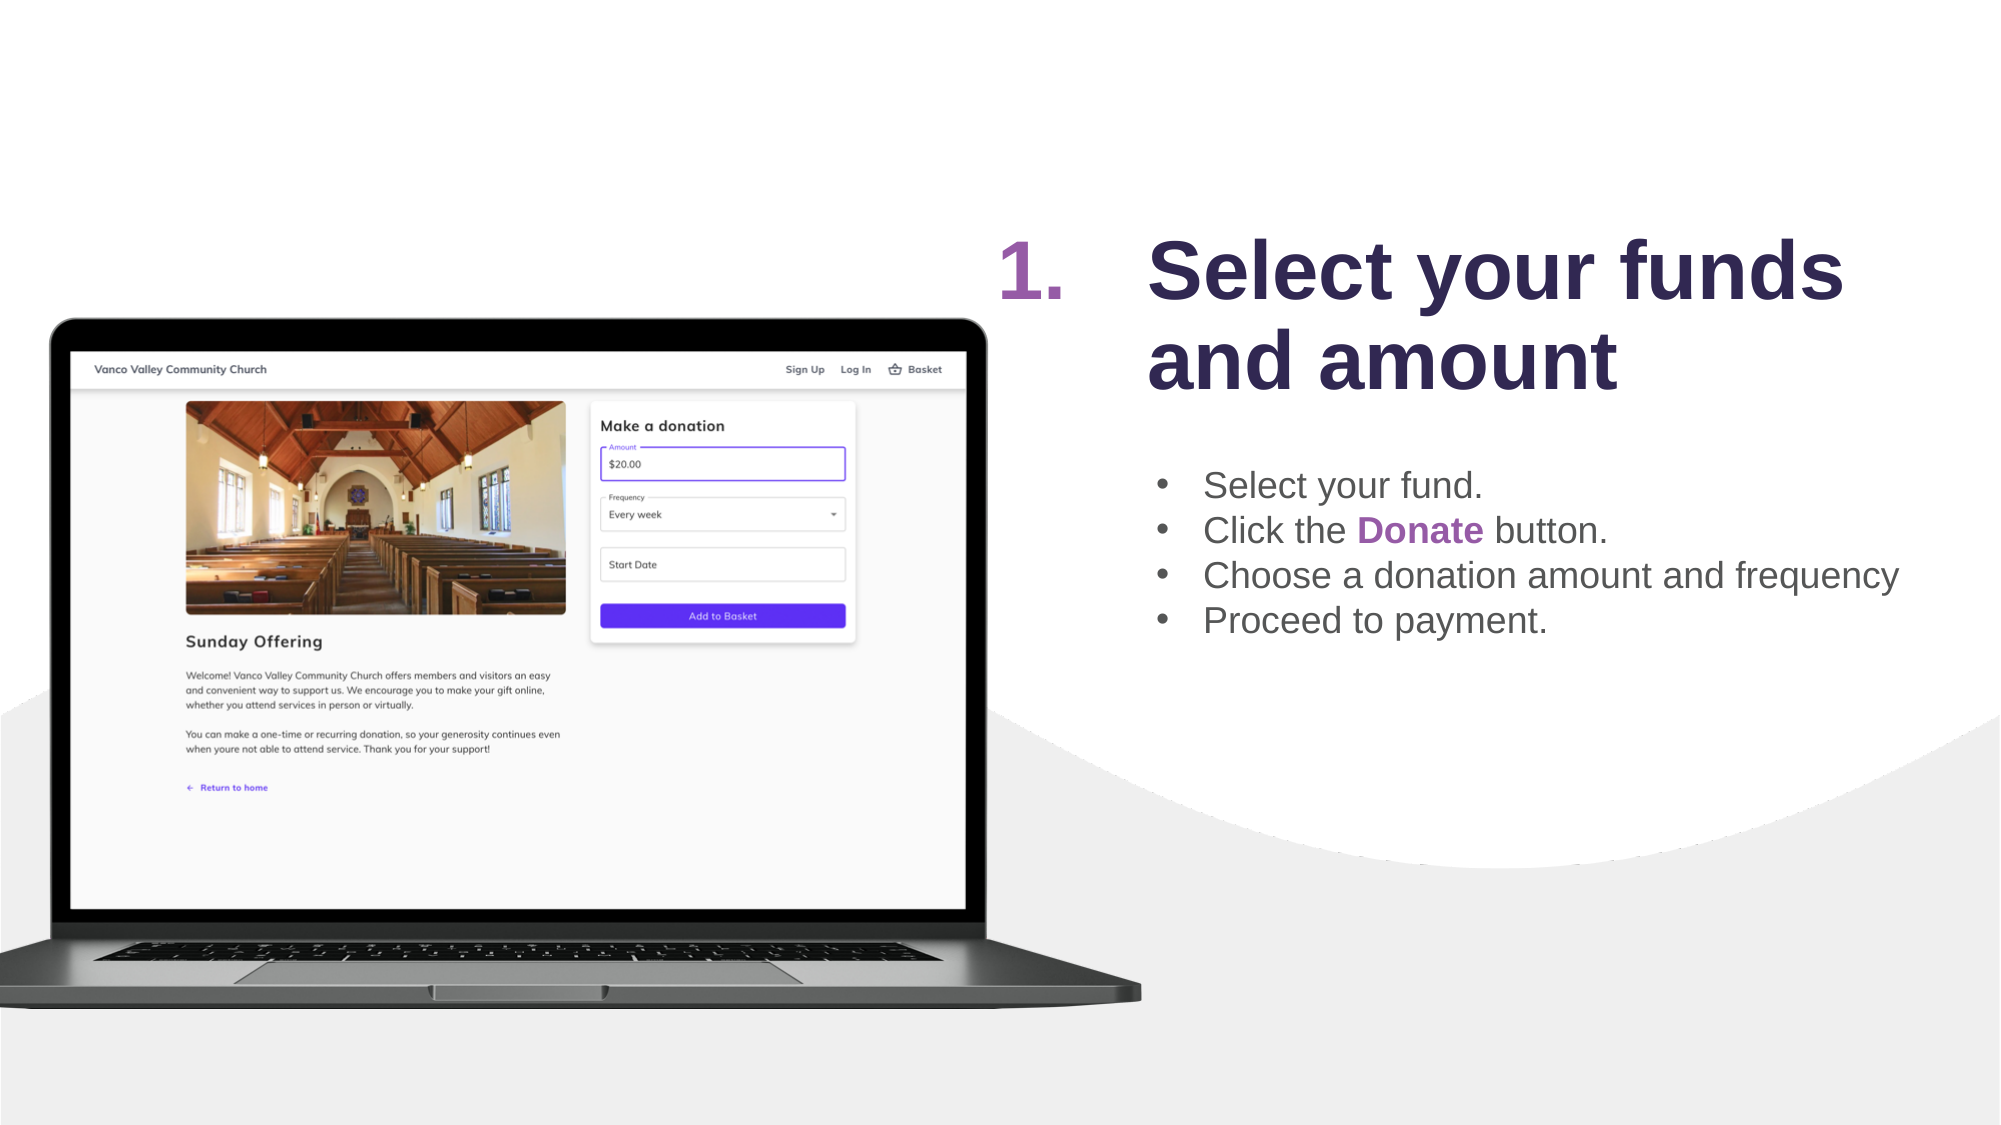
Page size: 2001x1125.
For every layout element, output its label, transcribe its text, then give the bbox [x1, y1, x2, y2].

picture [0, 317, 2000, 1125]
title 1. Select your funds and amount [982, 186, 1890, 450]
text_box Select your fund. Click the Donate button. Choose a donation amount and frequency Proceed to payment. [1142, 453, 1931, 562]
